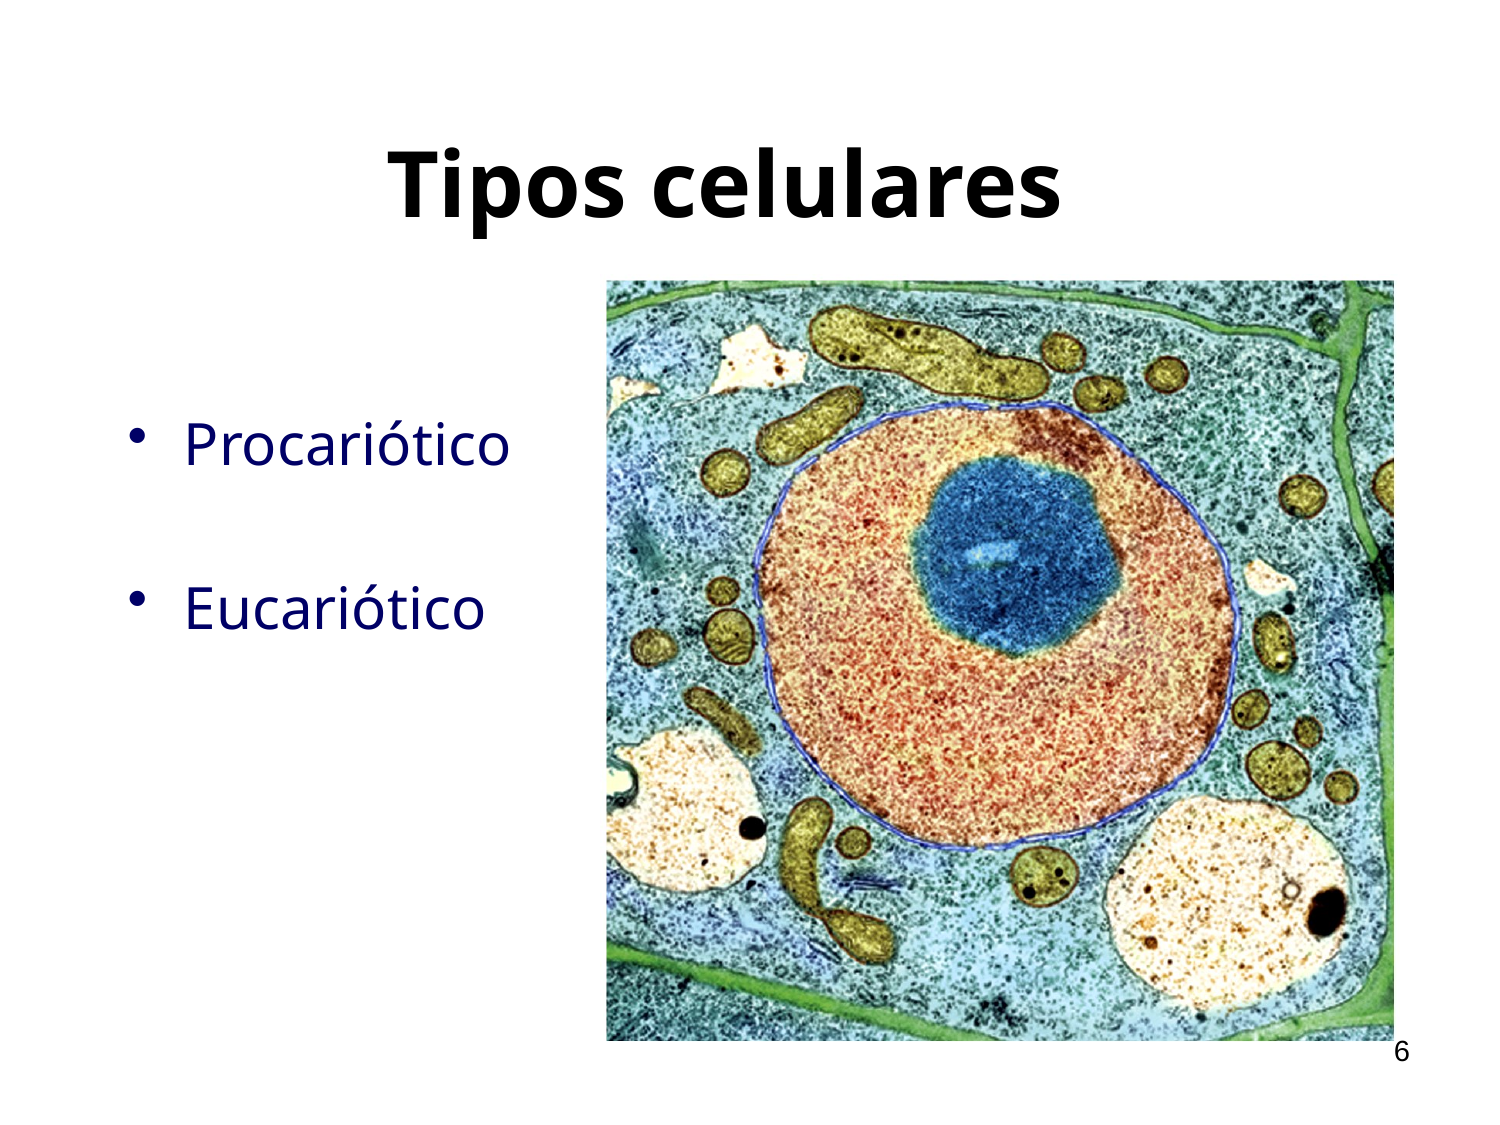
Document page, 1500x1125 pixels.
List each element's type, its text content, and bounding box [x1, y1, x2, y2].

picture [599, 274, 1401, 1047]
title Tipos celulares [50, 87, 1400, 275]
list Procariótico Eucariótico [112, 399, 563, 738]
slide_number 6 [1074, 1024, 1425, 1103]
